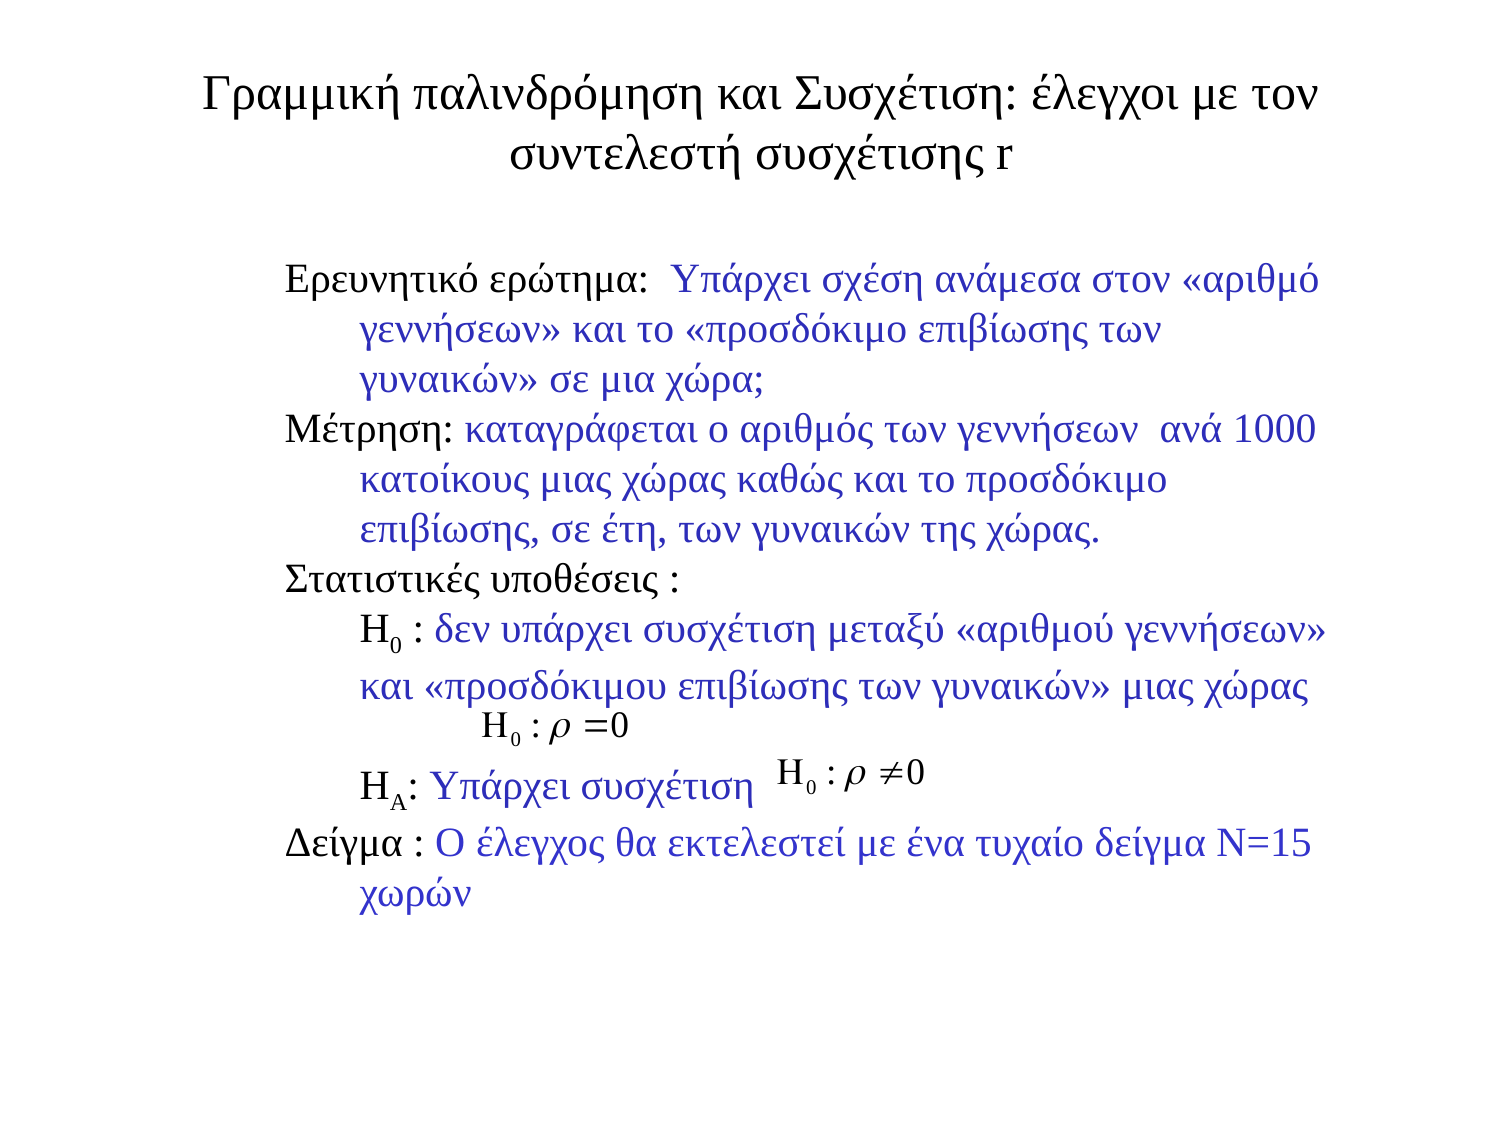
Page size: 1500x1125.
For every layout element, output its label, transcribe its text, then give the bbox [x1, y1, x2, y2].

text_box Γραμμική παλινδρόμηση και Συσχέτιση: έλεγχοι με τον συντελεστή συσχέτισης r [123, 42, 1399, 197]
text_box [478, 703, 633, 753]
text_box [773, 751, 929, 800]
text_box Ερευνητικό ερώτημα: Υπάρχει σχέση ανάμεσα στον «αριθμό γεννήσεων» και το «προσδόκιμο επιβίωσης των γυναικών» σε μια χώρα; Μέτρηση: καταγράφεται ο αριθμός των γεννήσεων ανά 1000 κατοίκους μιας χώρας καθώς και το προσδόκιμο επιβίωσης, σε έτη, των γυναικών της χώρας. Στατιστικές υποθέσεις : Η0 : δεν υπάρχει συσχέτιση μεταξύ «αριθμού γεννήσεων» και «προσδόκιμου επιβίωσης των γυναικών» μιας χώρας ΗΑ: Υπάρχει συσχέτιση Δείγμα : O έλεγχος θα εκτελεστεί με ένα τυχαίο δείγμα Ν=15 χωρών [194, 243, 1353, 923]
